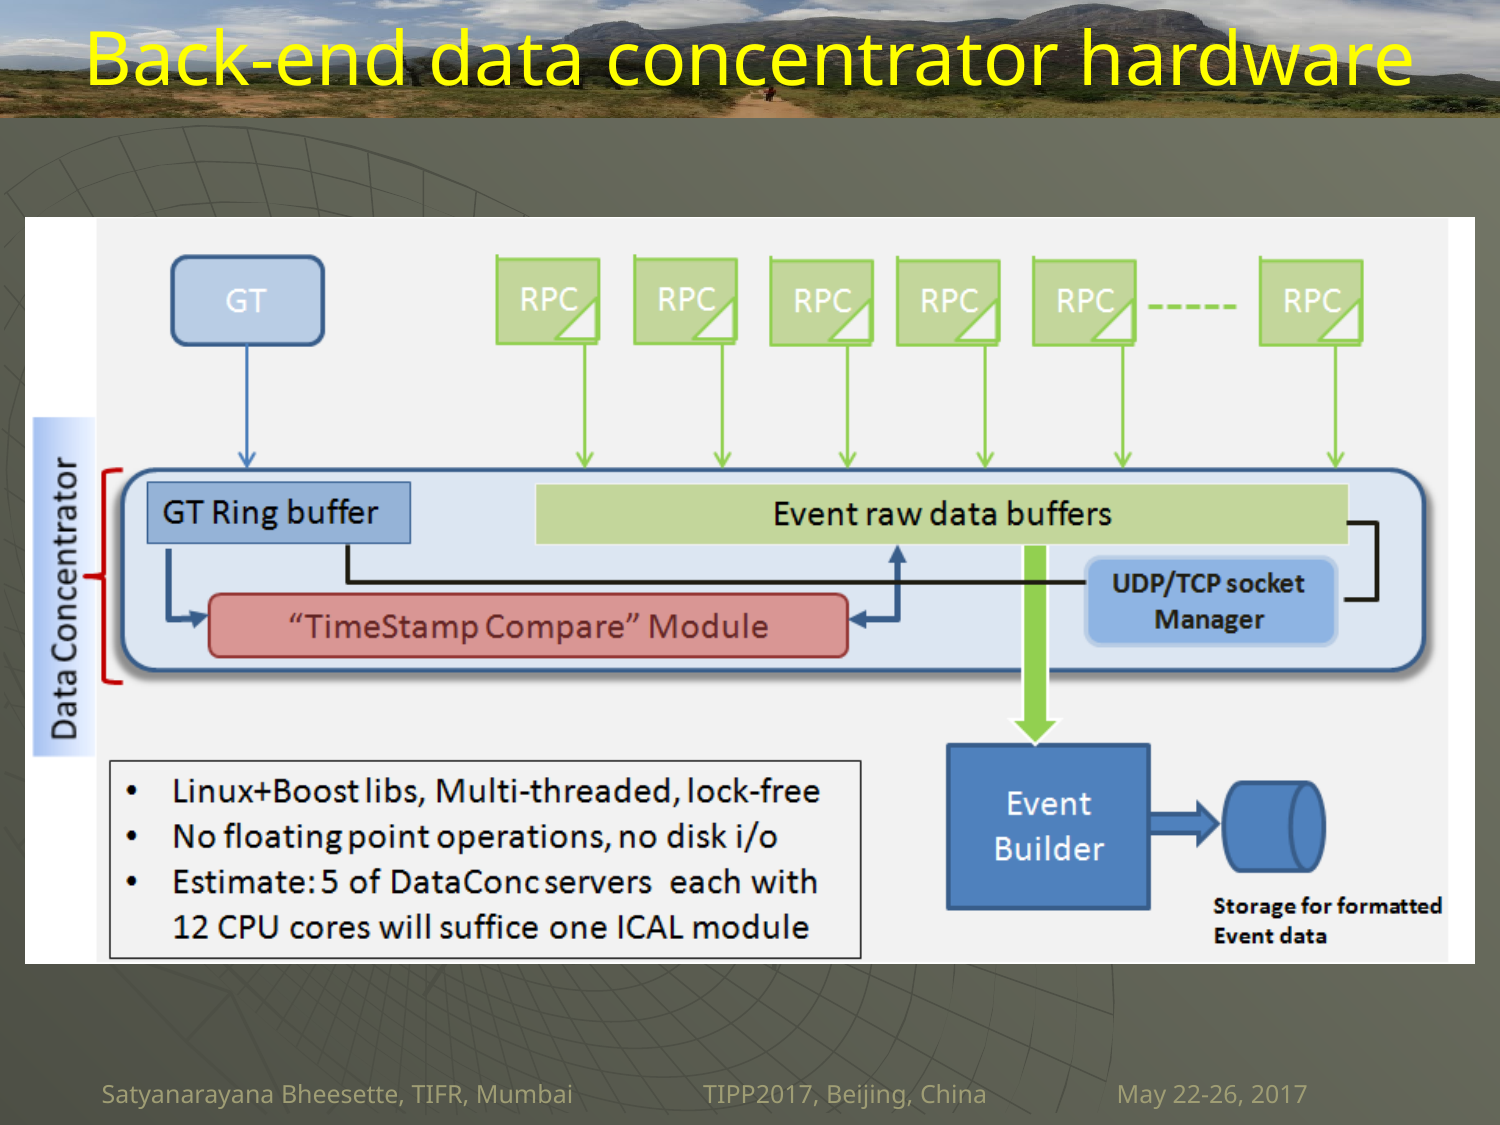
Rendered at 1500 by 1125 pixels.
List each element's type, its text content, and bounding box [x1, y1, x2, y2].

title Back-end data concentrator hardware [0, 0, 1500, 119]
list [25, 217, 1475, 964]
footer Satyanarayana Bheesette, TIFR, Mumbai TIPP2017, Beijing, China May 22-26, 2017 [0, 1068, 1412, 1117]
